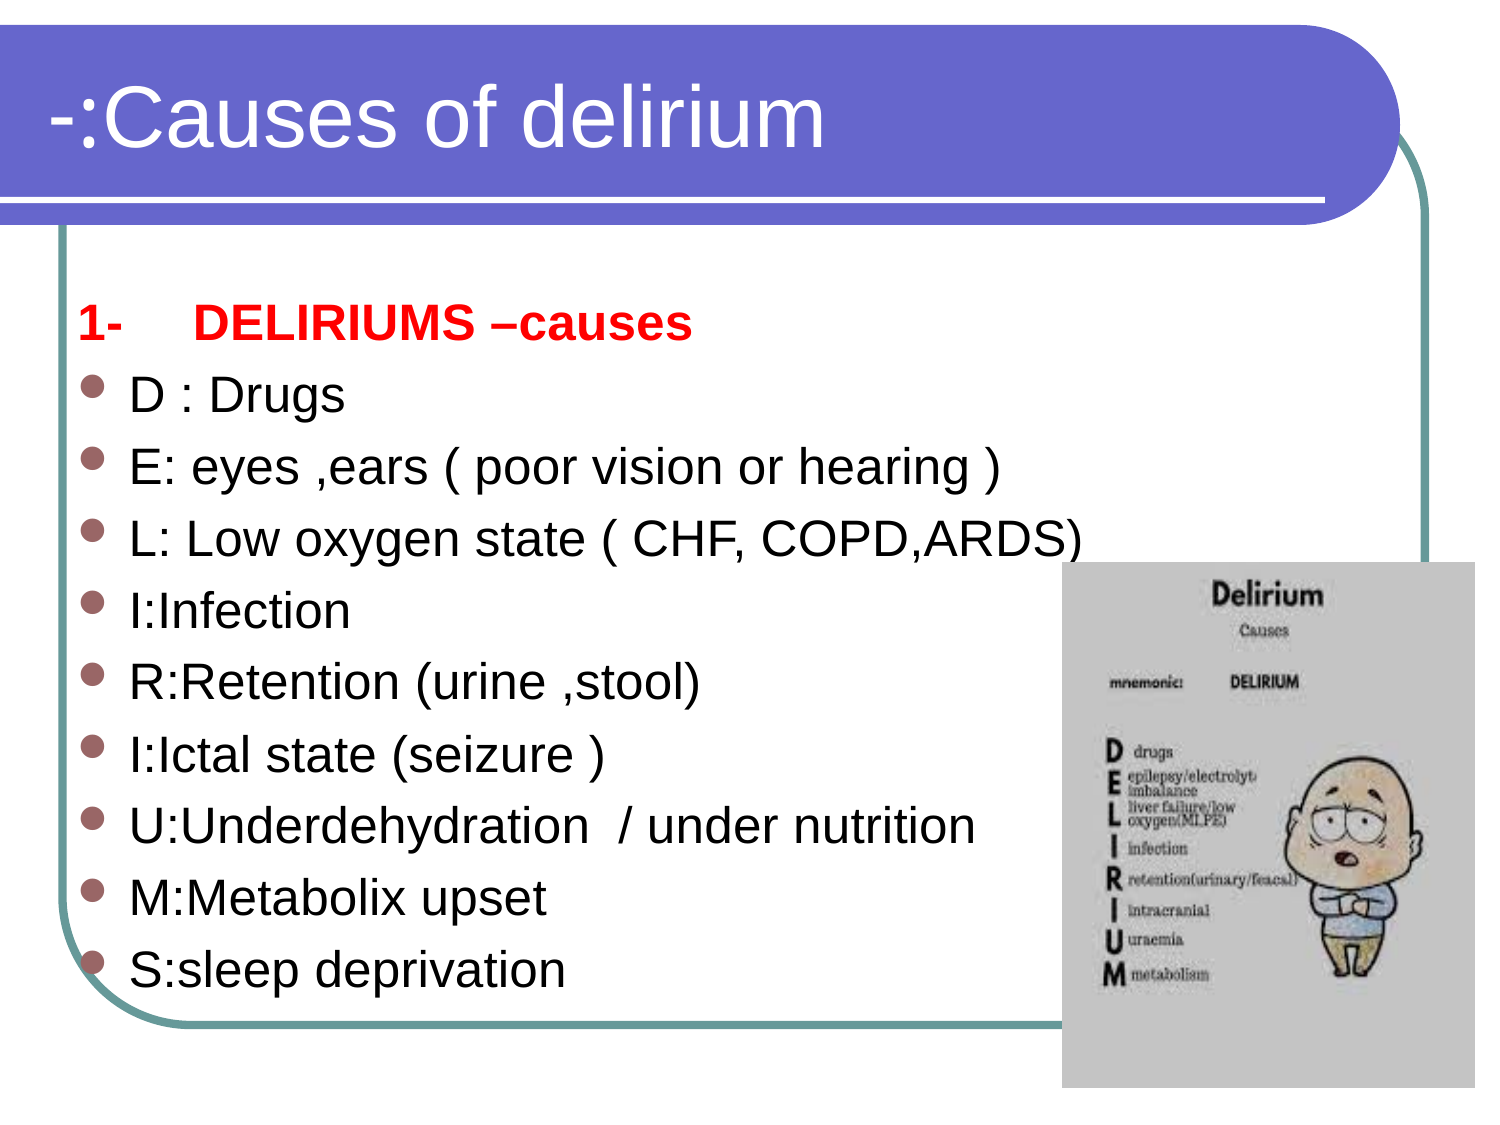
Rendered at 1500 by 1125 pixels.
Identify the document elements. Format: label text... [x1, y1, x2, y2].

title Causes of delirium:- [32, 37, 1347, 188]
picture [1062, 562, 1476, 1088]
list 1- DELIRIUMS –causes D : Drugs E: eyes ,ears ( poor vision or hearing ) L: Low oxygen state ( CHF, COPD,ARDS) I:Infection R:Retention (urine ,stool) I:Ictal state (seizure ) U:Underdehydration / under nutrition M:Metabolix upset S:sleep deprivation [62, 281, 1363, 1007]
